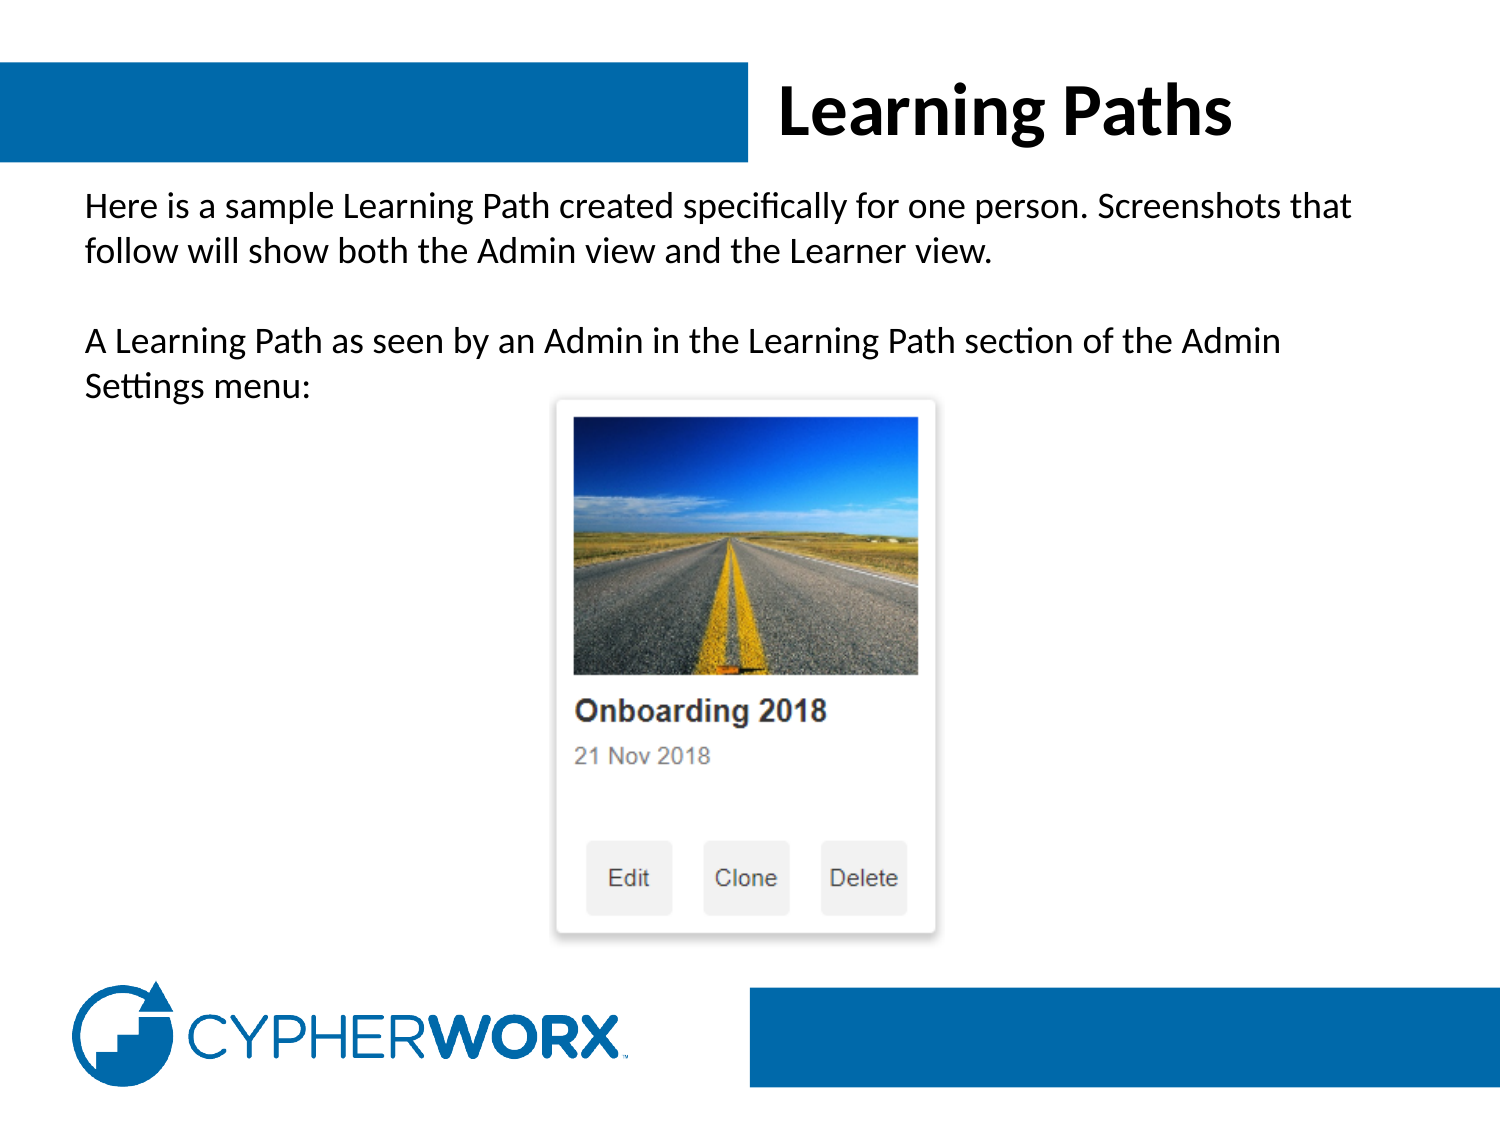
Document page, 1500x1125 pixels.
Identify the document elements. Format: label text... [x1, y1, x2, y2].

picture [72, 980, 628, 1087]
picture [548, 385, 945, 953]
text_box Learning Paths [763, 53, 1392, 159]
text_box Here is a sample Learning Path created specifically for one person. Screenshots that follow will show both the Admin view and the Learner view. A Learning Path as seen by an Admin in the Learning Path section of the Admin Settings menu: [70, 173, 1424, 413]
